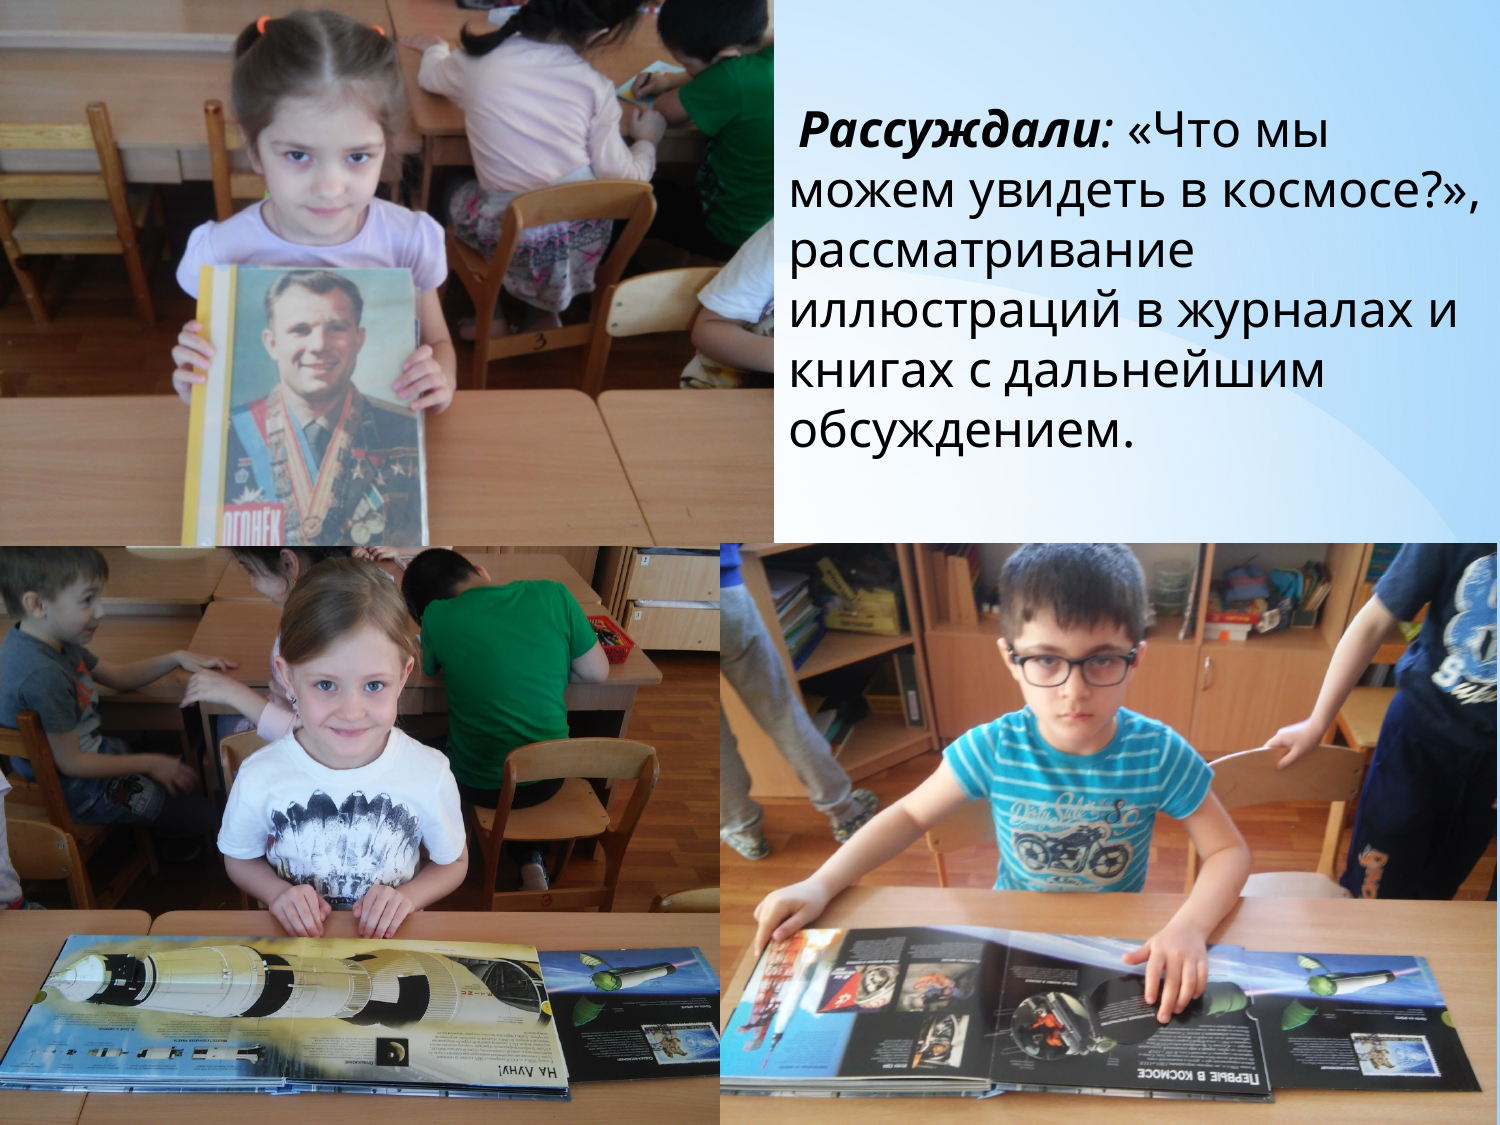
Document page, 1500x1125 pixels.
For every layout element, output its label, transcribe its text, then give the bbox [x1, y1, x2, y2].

picture [0, 0, 1497, 1125]
text_box Рассуждали: «Что мы можем увидеть в космосе?», рассматривание иллюстраций в журналах и книгах с дальнейшим обсуждением. [778, 89, 1500, 465]
